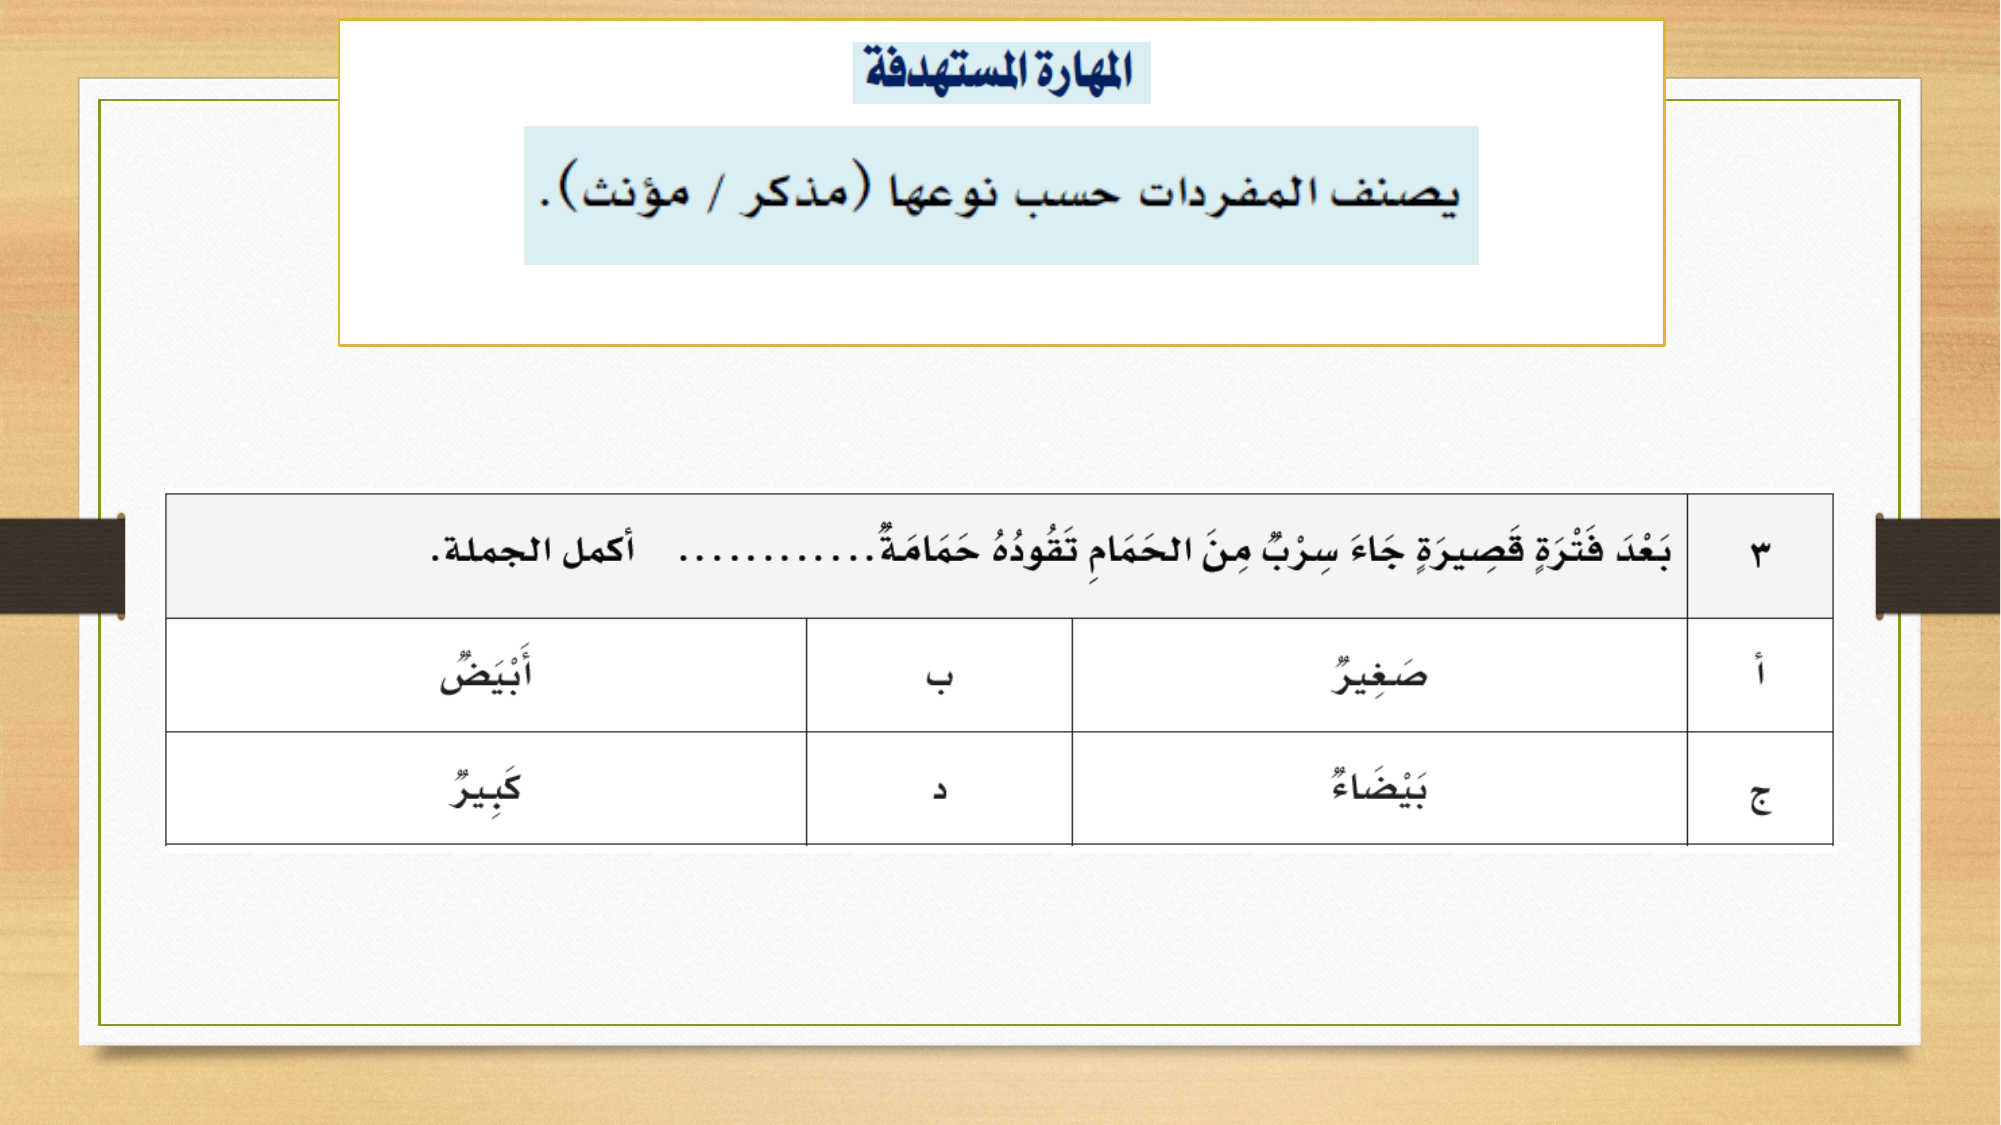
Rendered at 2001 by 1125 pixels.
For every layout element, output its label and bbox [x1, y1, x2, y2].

picture [0, 0, 2001, 1125]
text_box [338, 18, 1666, 347]
